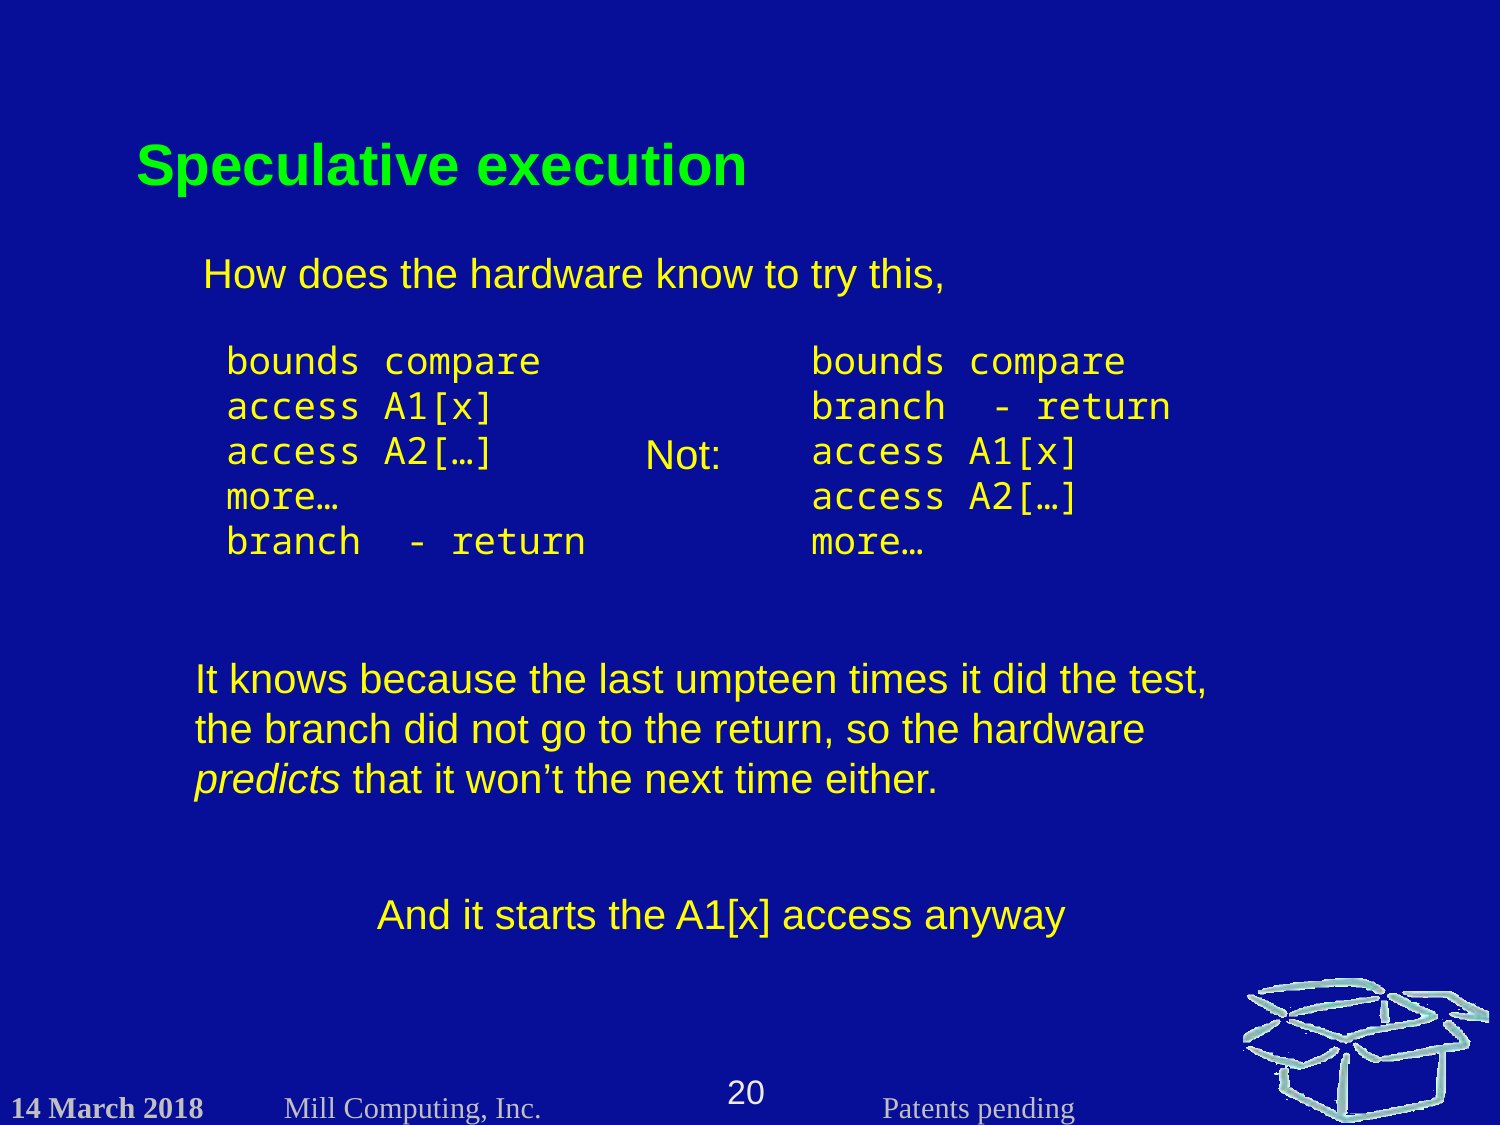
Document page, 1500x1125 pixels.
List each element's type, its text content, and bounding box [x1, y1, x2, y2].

text_box bounds compare branch - return access A1[x] access A2[…] more… [796, 329, 1187, 570]
text_box It knows because the last umpteen times it did the test, the branch did not go to the return, so the hardware predicts that it won’t the next time either. [179, 644, 1260, 810]
picture [1243, 978, 1490, 1123]
text_box And it starts the A1[x] access anyway [362, 880, 1082, 946]
text_box Speculative execution [122, 120, 763, 204]
text_box How does the hardware know to try this, [188, 239, 961, 305]
text_box Not: [630, 420, 737, 485]
text_box bounds compare access A1[x] access A2[…] more… branch - return [211, 329, 602, 615]
